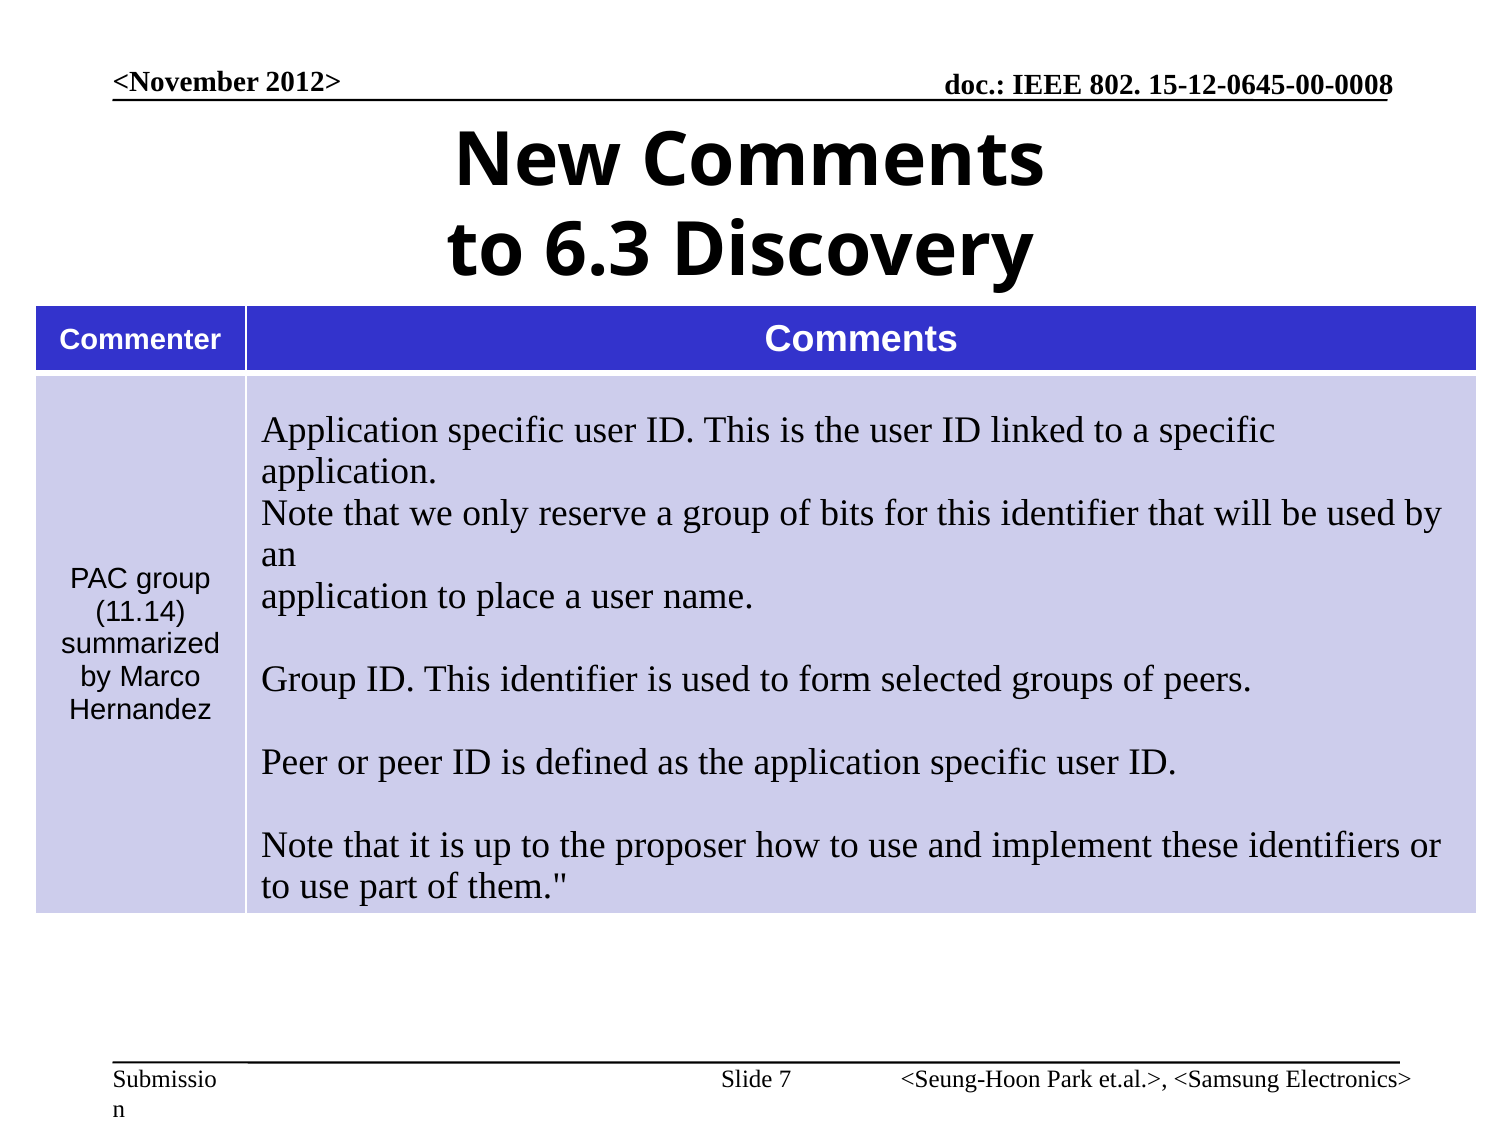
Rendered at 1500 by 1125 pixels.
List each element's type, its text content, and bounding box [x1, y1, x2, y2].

footer <Seung-Hoon Park et.al.>, <Samsung Electronics> [855, 1061, 1413, 1093]
title New Comments to 6.3 Discovery [112, 112, 1388, 288]
table_header Commenter [36, 306, 245, 370]
table_header Comments [247, 306, 1476, 370]
slide_number Slide 7 [712, 1061, 800, 1093]
table_cell Application specific user ID. This is the user ID linked to a specific application. Note that we only reserve a group of bits for this identifier that will be used by an application to place a user name. Group ID. This identifier is used to form selected groups of peers. Peer or peer ID is defined as the application specific user ID. Note that it is up to the proposer how to use and implement these identifiers or to use part of them." [247, 376, 1476, 913]
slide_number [112, 61, 376, 98]
table_cell PAC group (11.14) summarized by Marco Hernandez [36, 376, 245, 913]
